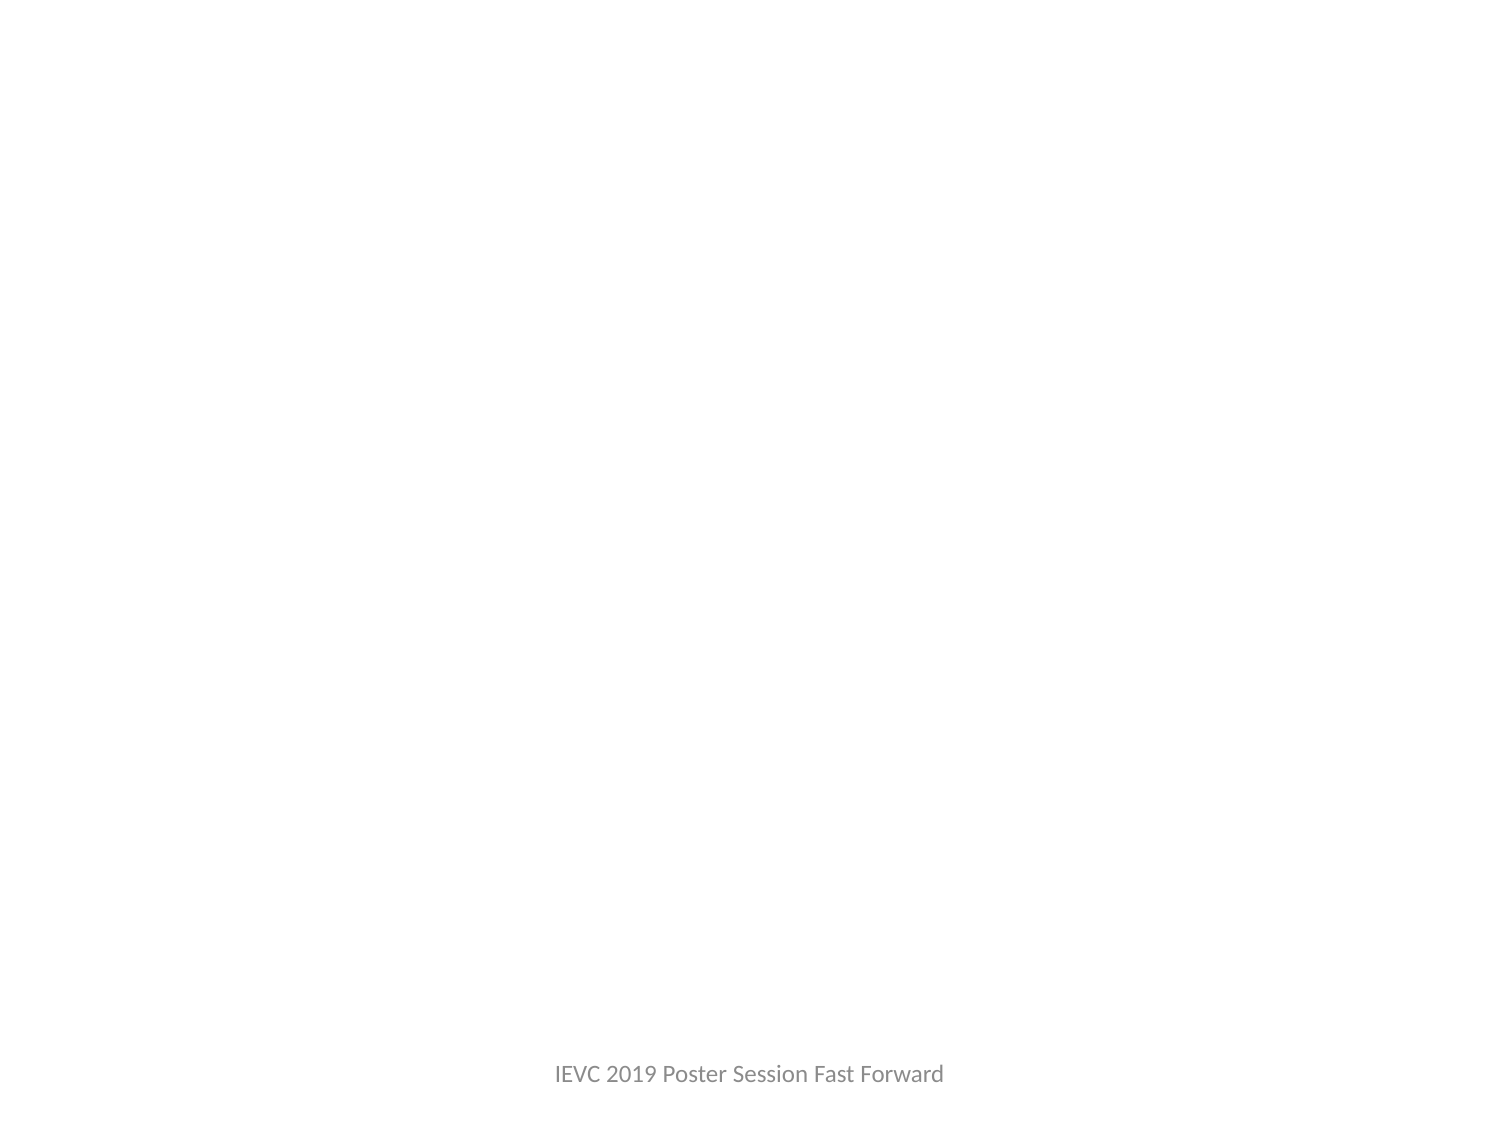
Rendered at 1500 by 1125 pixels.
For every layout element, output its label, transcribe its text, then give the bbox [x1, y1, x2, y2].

footer IEVC 2019 Poster Session Fast Forward [496, 1042, 1004, 1103]
